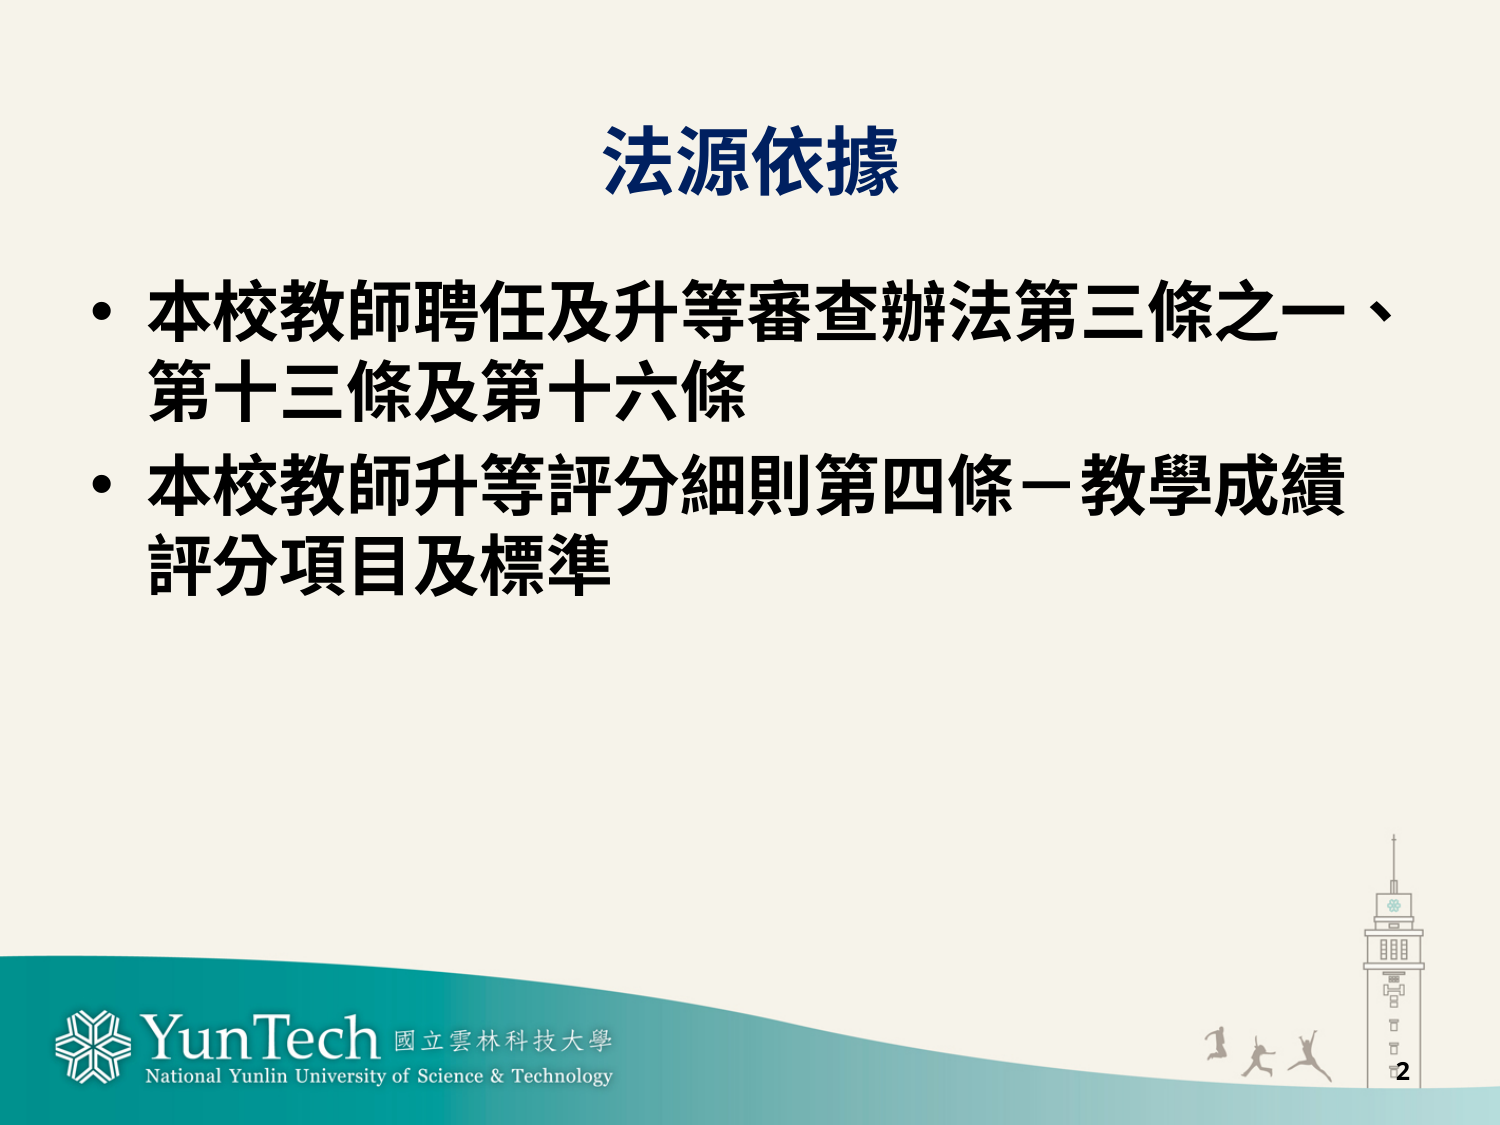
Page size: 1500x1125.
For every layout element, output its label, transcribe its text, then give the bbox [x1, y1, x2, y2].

slide_number 2 [1074, 1042, 1425, 1103]
picture [0, 0, 1500, 1125]
title 法源依據 [75, 66, 1425, 254]
list 本校教師聘任及升等審查辦法第三條之一、第十三條及第十六條 本校教師升等評分細則第四條－教學成績評分項目及標準 [75, 262, 1425, 1005]
